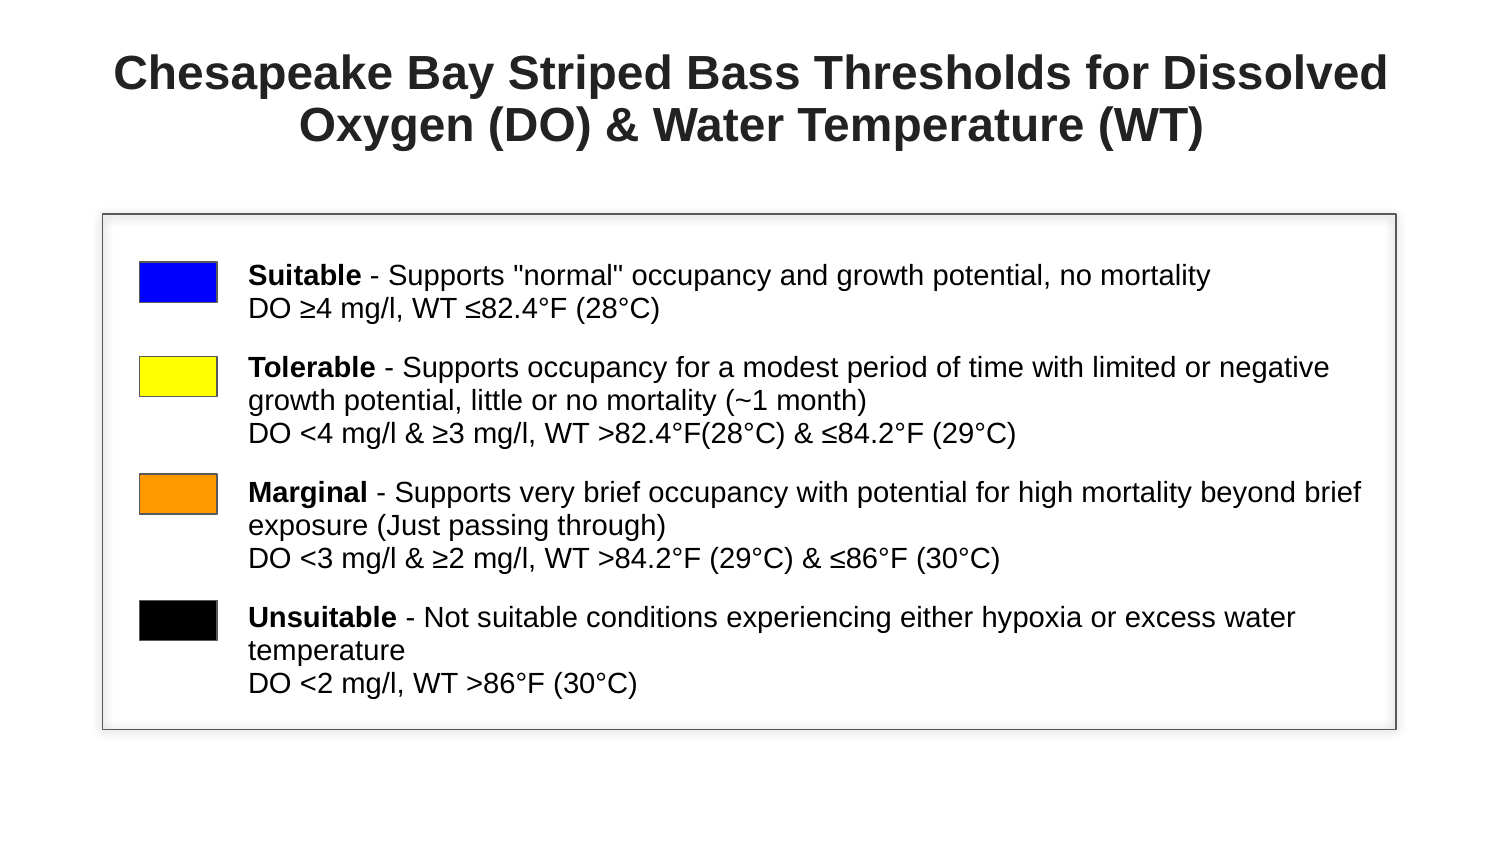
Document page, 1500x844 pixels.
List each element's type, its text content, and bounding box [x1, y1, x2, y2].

text_box [139, 356, 218, 397]
list Suitable - Supports "normal" occupancy and growth potential, no mortality DO ≥4 mg/l, WT ≤82.4°F (28°C) Tolerable - Supports occupancy for a modest period of time with limited or negative growth potential, little or no mortality (~1 month) DO <4 mg/l & ≥3 mg/l, WT >82.4°F(28°C) & ≤84.2°F (29°C) Marginal - Supports very brief occupancy with potential for high mortality beyond brief exposure (Just passing through) DO <3 mg/l & ≥2 mg/l, WT >84.2°F (29°C) & ≤86°F (30°C) Unsuitable - Not suitable conditions experiencing either hypoxia or excess water temperature DO <2 mg/l, WT >86°F (30°C) [233, 251, 1413, 804]
text_box [102, 213, 1397, 730]
text_box [139, 473, 218, 515]
title Chesapeake Bay Striped Bass Thresholds for Dissolved Oxygen (DO) & Water Temperature (WT) [67, 38, 1437, 161]
text_box [139, 600, 218, 641]
text_box [139, 262, 218, 303]
